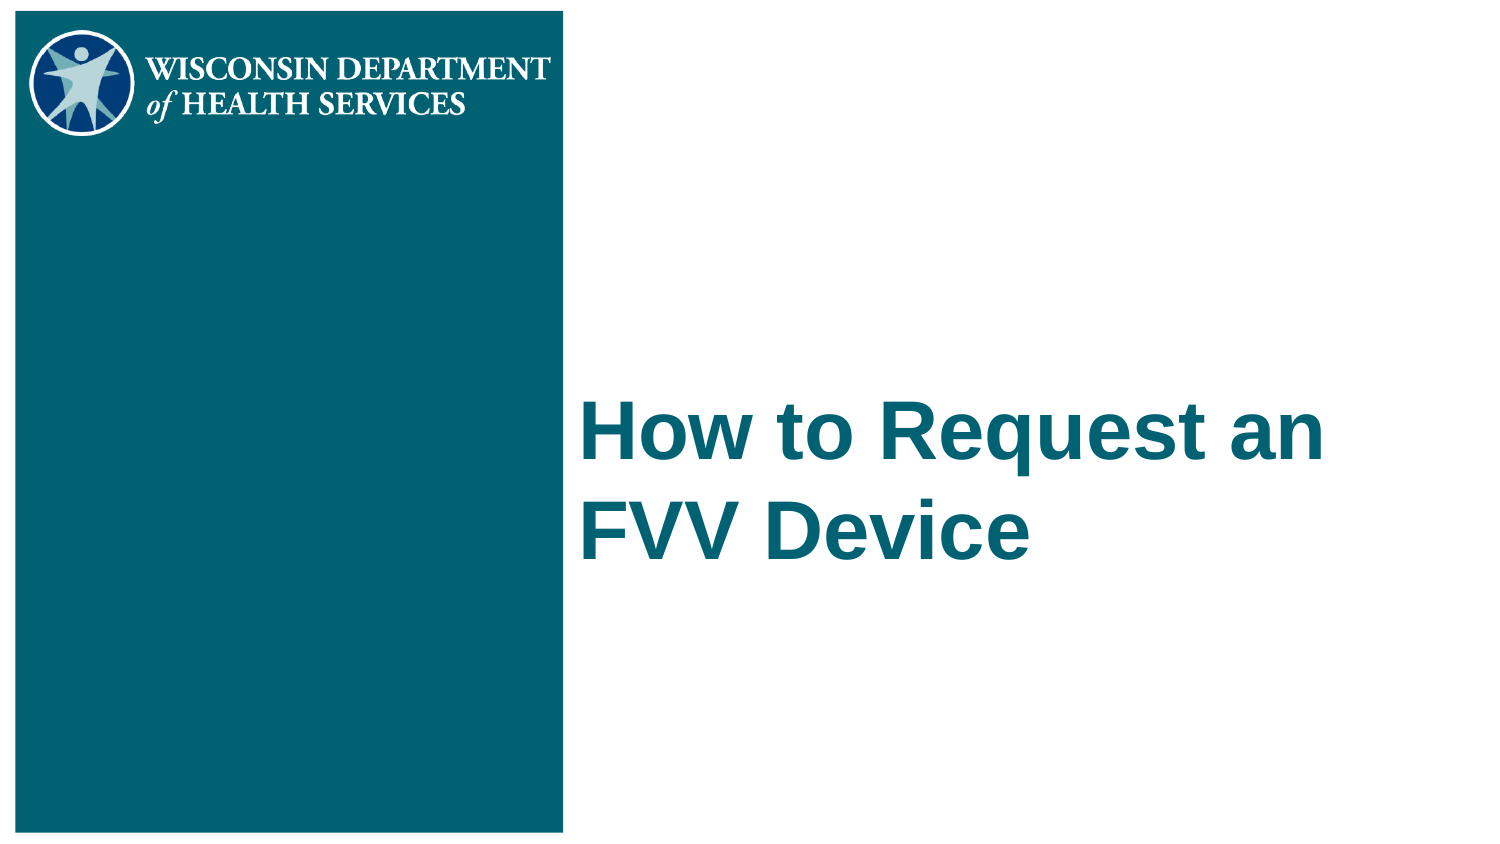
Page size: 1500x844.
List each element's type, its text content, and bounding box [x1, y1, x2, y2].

title How to Request an FVV Device [563, 11, 1448, 584]
picture [29, 30, 551, 136]
